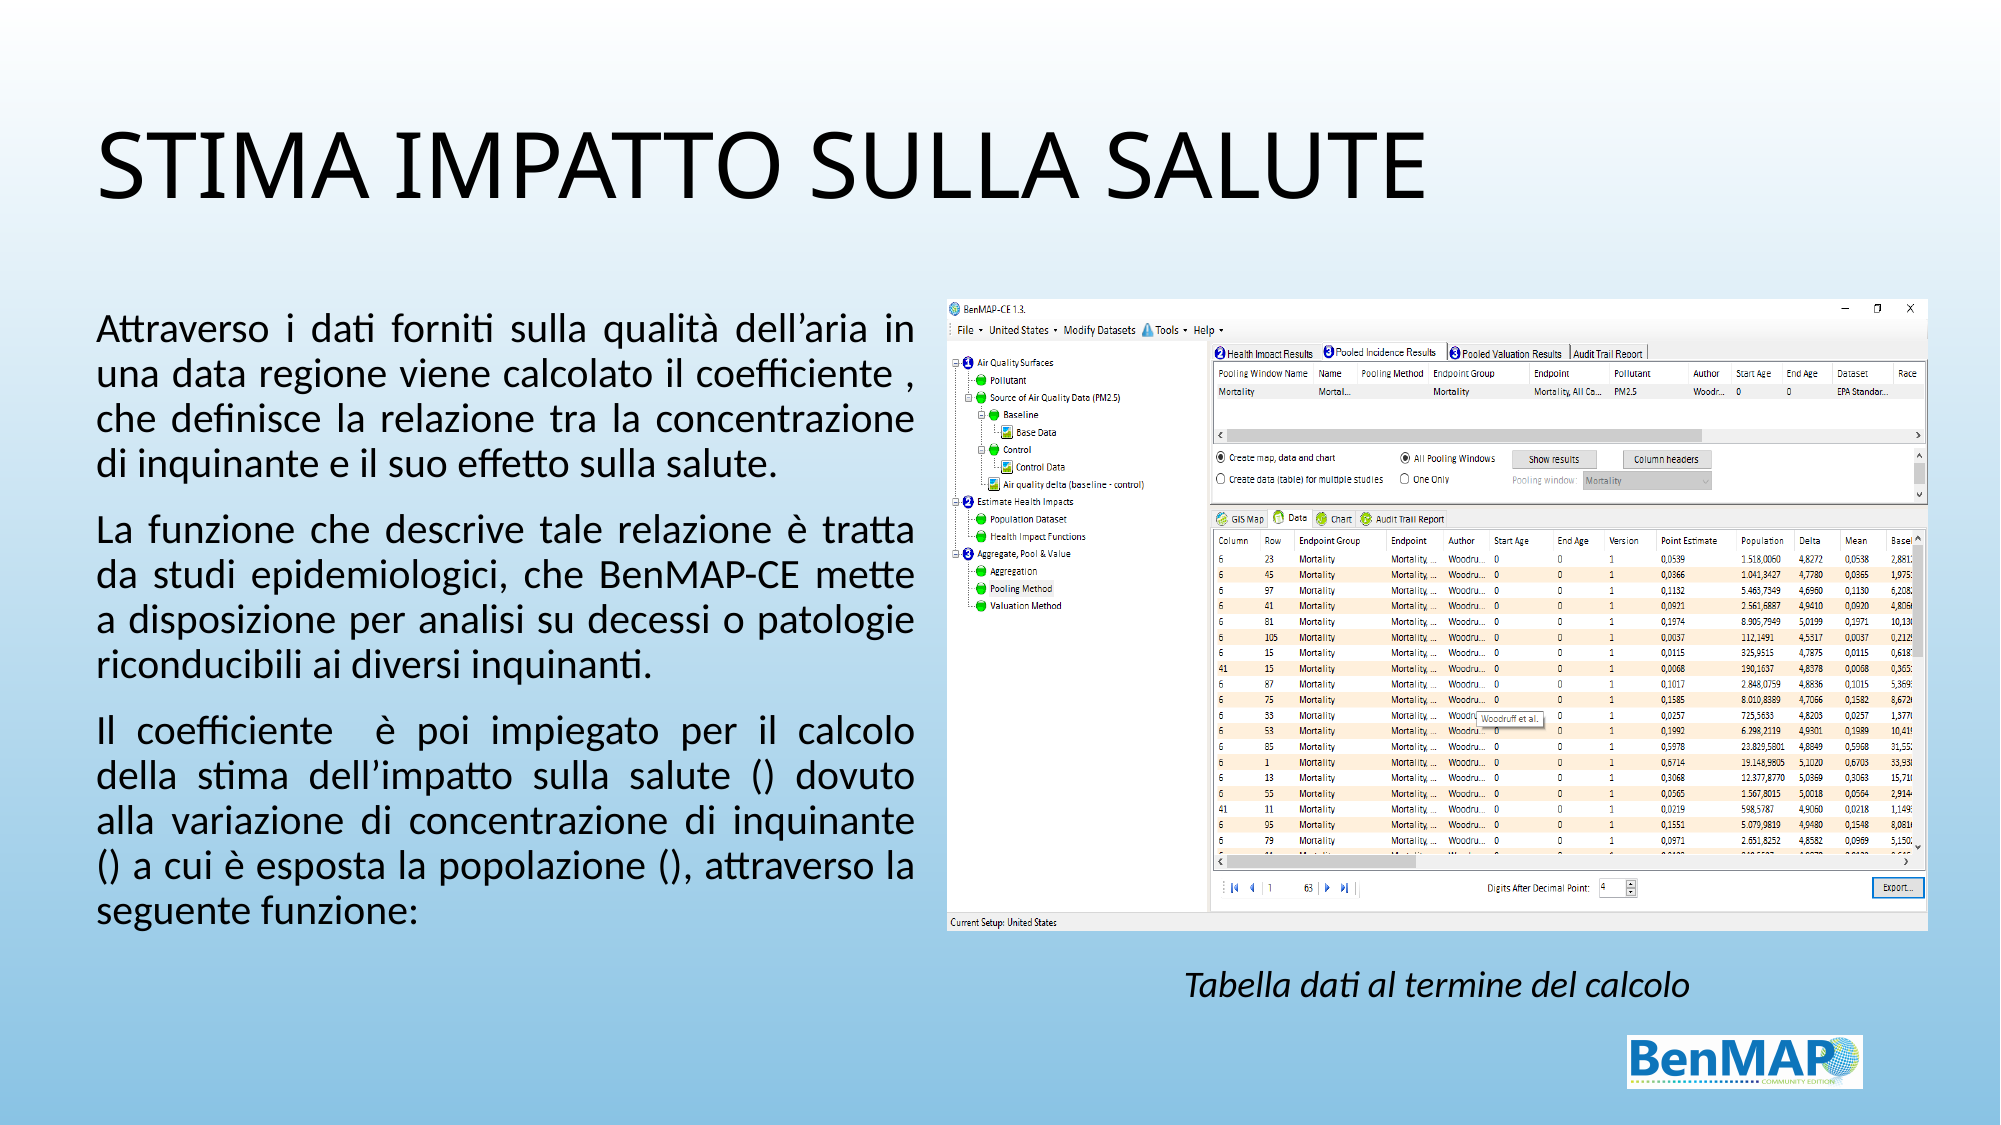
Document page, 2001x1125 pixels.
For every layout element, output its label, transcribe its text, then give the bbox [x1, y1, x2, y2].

text_box Tabella dati al termine del calcolo [947, 952, 1928, 1013]
picture [1627, 1035, 1863, 1089]
picture [947, 299, 1928, 931]
title STIMA IMPATTO SULLA SALUTE [80, 59, 1928, 278]
